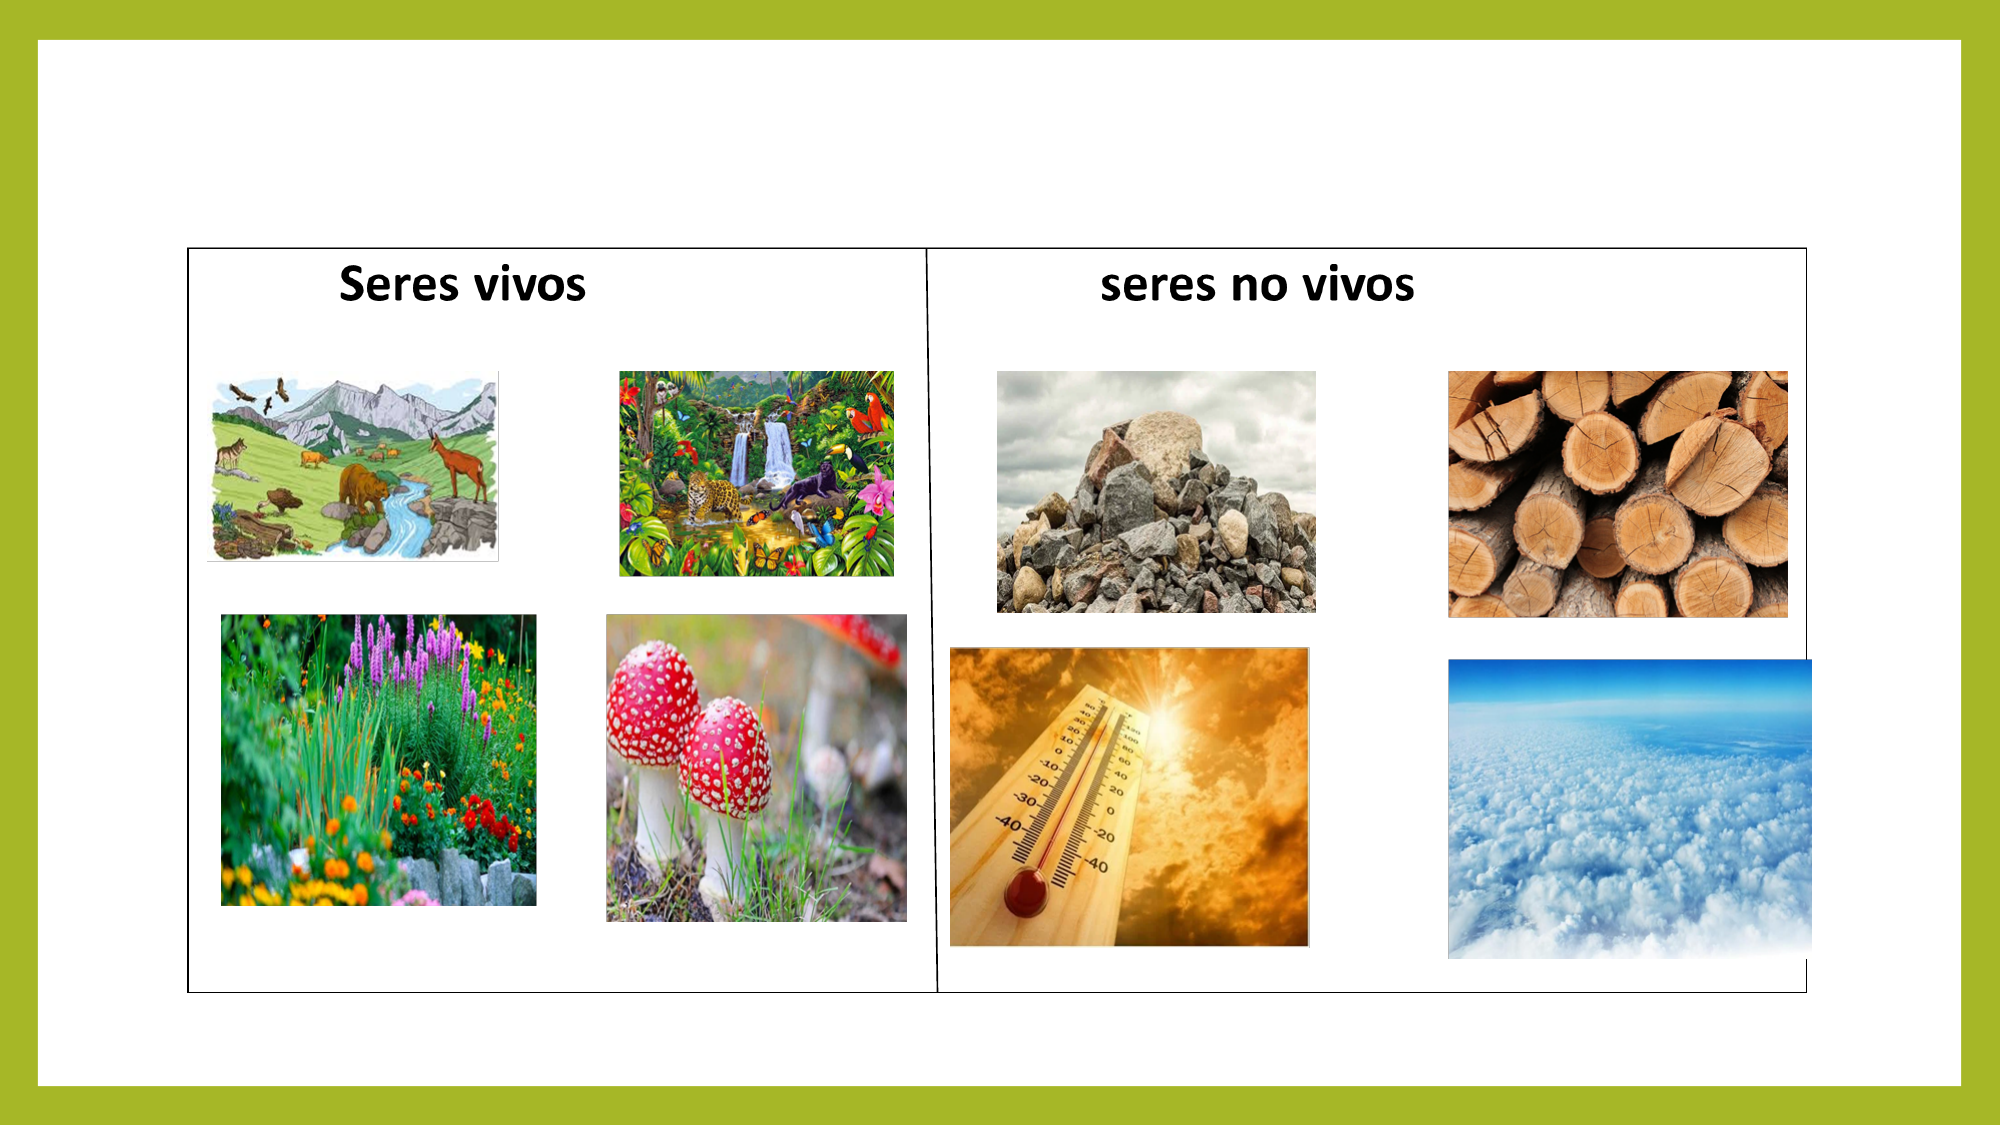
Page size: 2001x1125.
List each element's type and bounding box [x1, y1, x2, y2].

list [187, 231, 1808, 993]
picture [949, 370, 1812, 959]
picture [207, 370, 907, 922]
text_box [926, 248, 938, 993]
